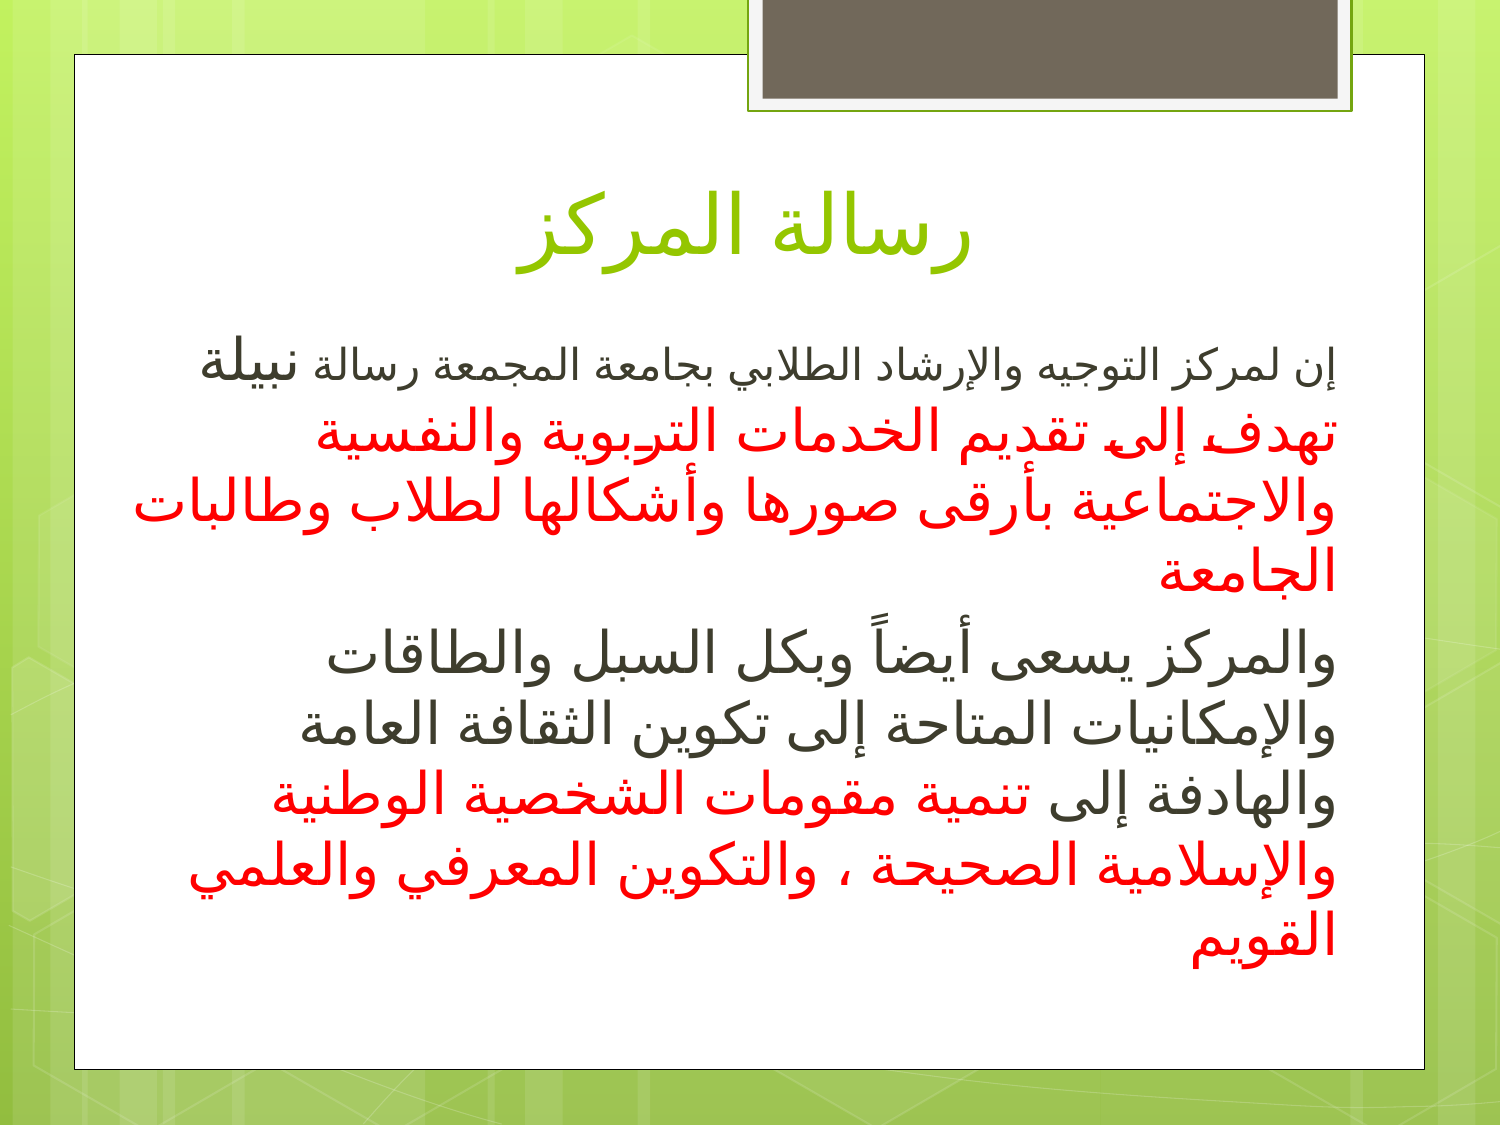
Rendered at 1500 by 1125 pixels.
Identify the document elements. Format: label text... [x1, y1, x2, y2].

list إن لمركز التوجيه والإرشاد الطلابي بجامعة المجمعة رسالة نبيلة تهدف إلى تقديم الخدمات التربوية والنفسية والاجتماعية بأرقى صورها وأشكالها لطلاب وطالبات الجامعة والمركز يسعى أيضاً وبكل السبل والطاقات والإمكانيات المتاحة إلى تكوين الثقافة العامة والهادفة إلى تنمية مقومات الشخصية الوطنية والإسلامية الصحيحة ، والتكوين المعرفي والعلمي القويم [100, 314, 1365, 976]
title رسالة المركز [171, 149, 1324, 279]
